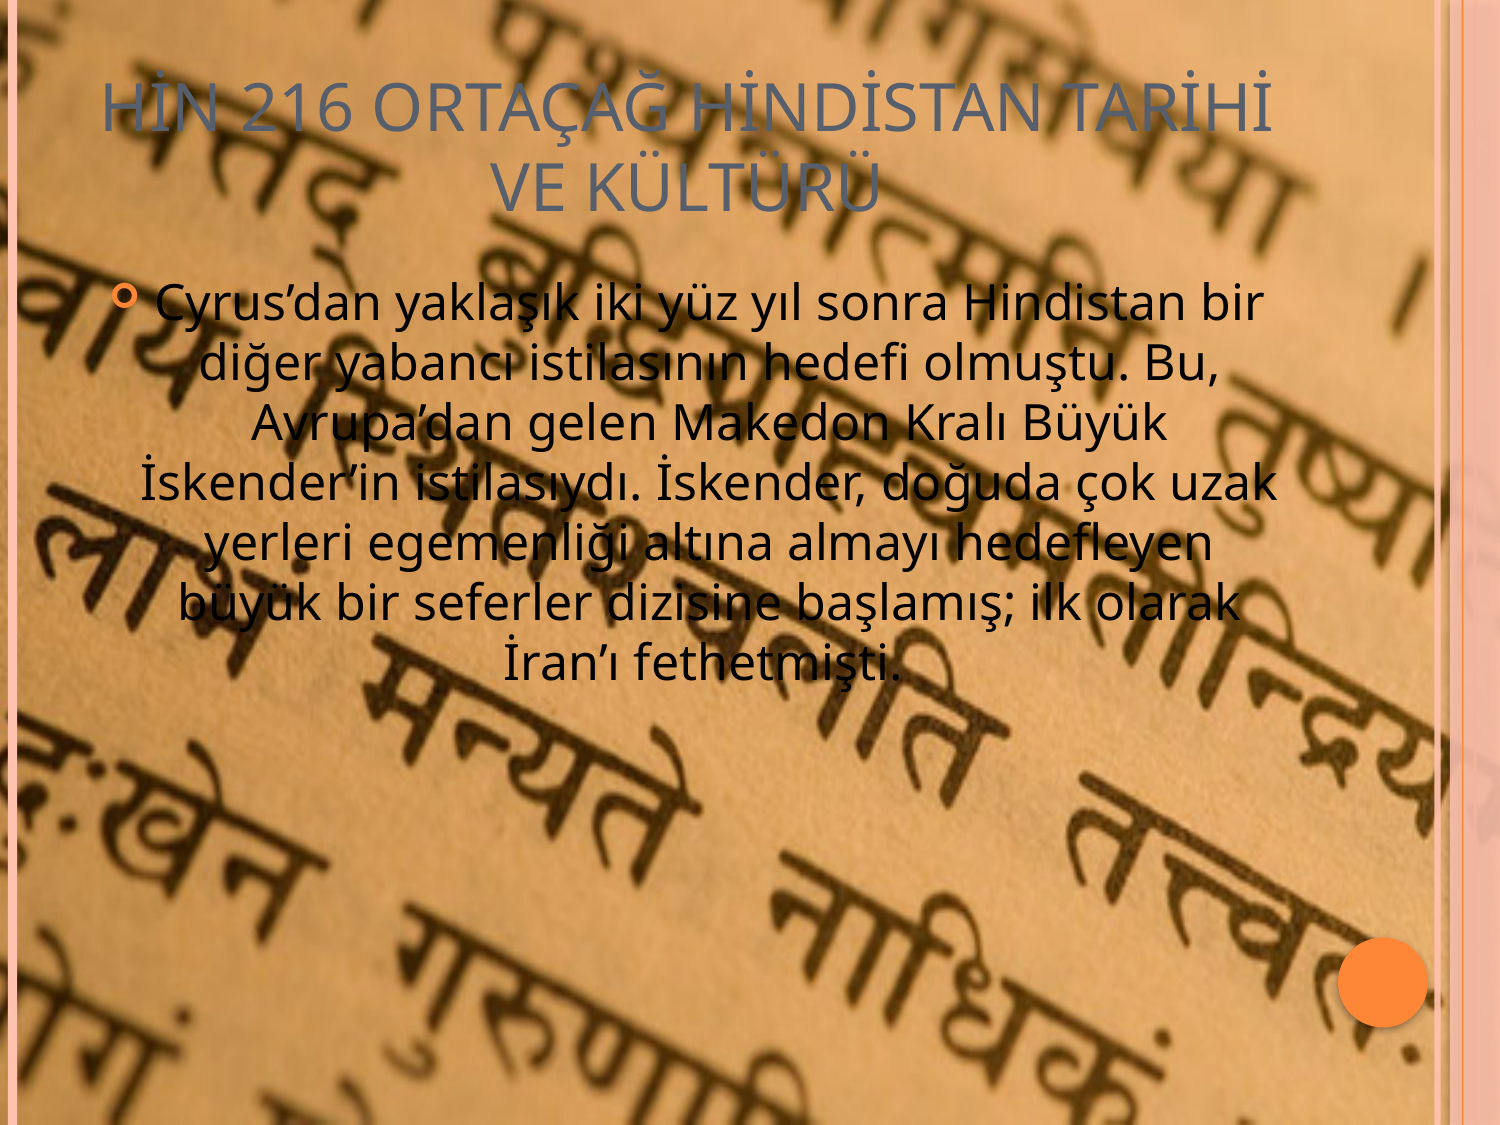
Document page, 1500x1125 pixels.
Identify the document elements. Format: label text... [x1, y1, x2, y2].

picture [18, 0, 1434, 1125]
list Cyrus’dan yaklaşık iki yüz yıl sonra Hindistan bir diğer yabancı istilasının hedefi olmuştu. Bu, Avrupa’dan gelen Makedon Kralı Büyük İskender’in istilasıydı. İskender, doğuda çok uzak yerleri egemenliği altına almayı hedefleyen büyük bir seferler dizisine başlamış; ilk olarak İran’ı fethetmişti. [75, 262, 1300, 1062]
picture [1441, 0, 1449, 1125]
picture [0, 0, 7, 1125]
title HİN 216 ORTAÇAĞ HİNDİSTAN TARİHİ VE KÜLTÜRÜ [75, 45, 1300, 233]
